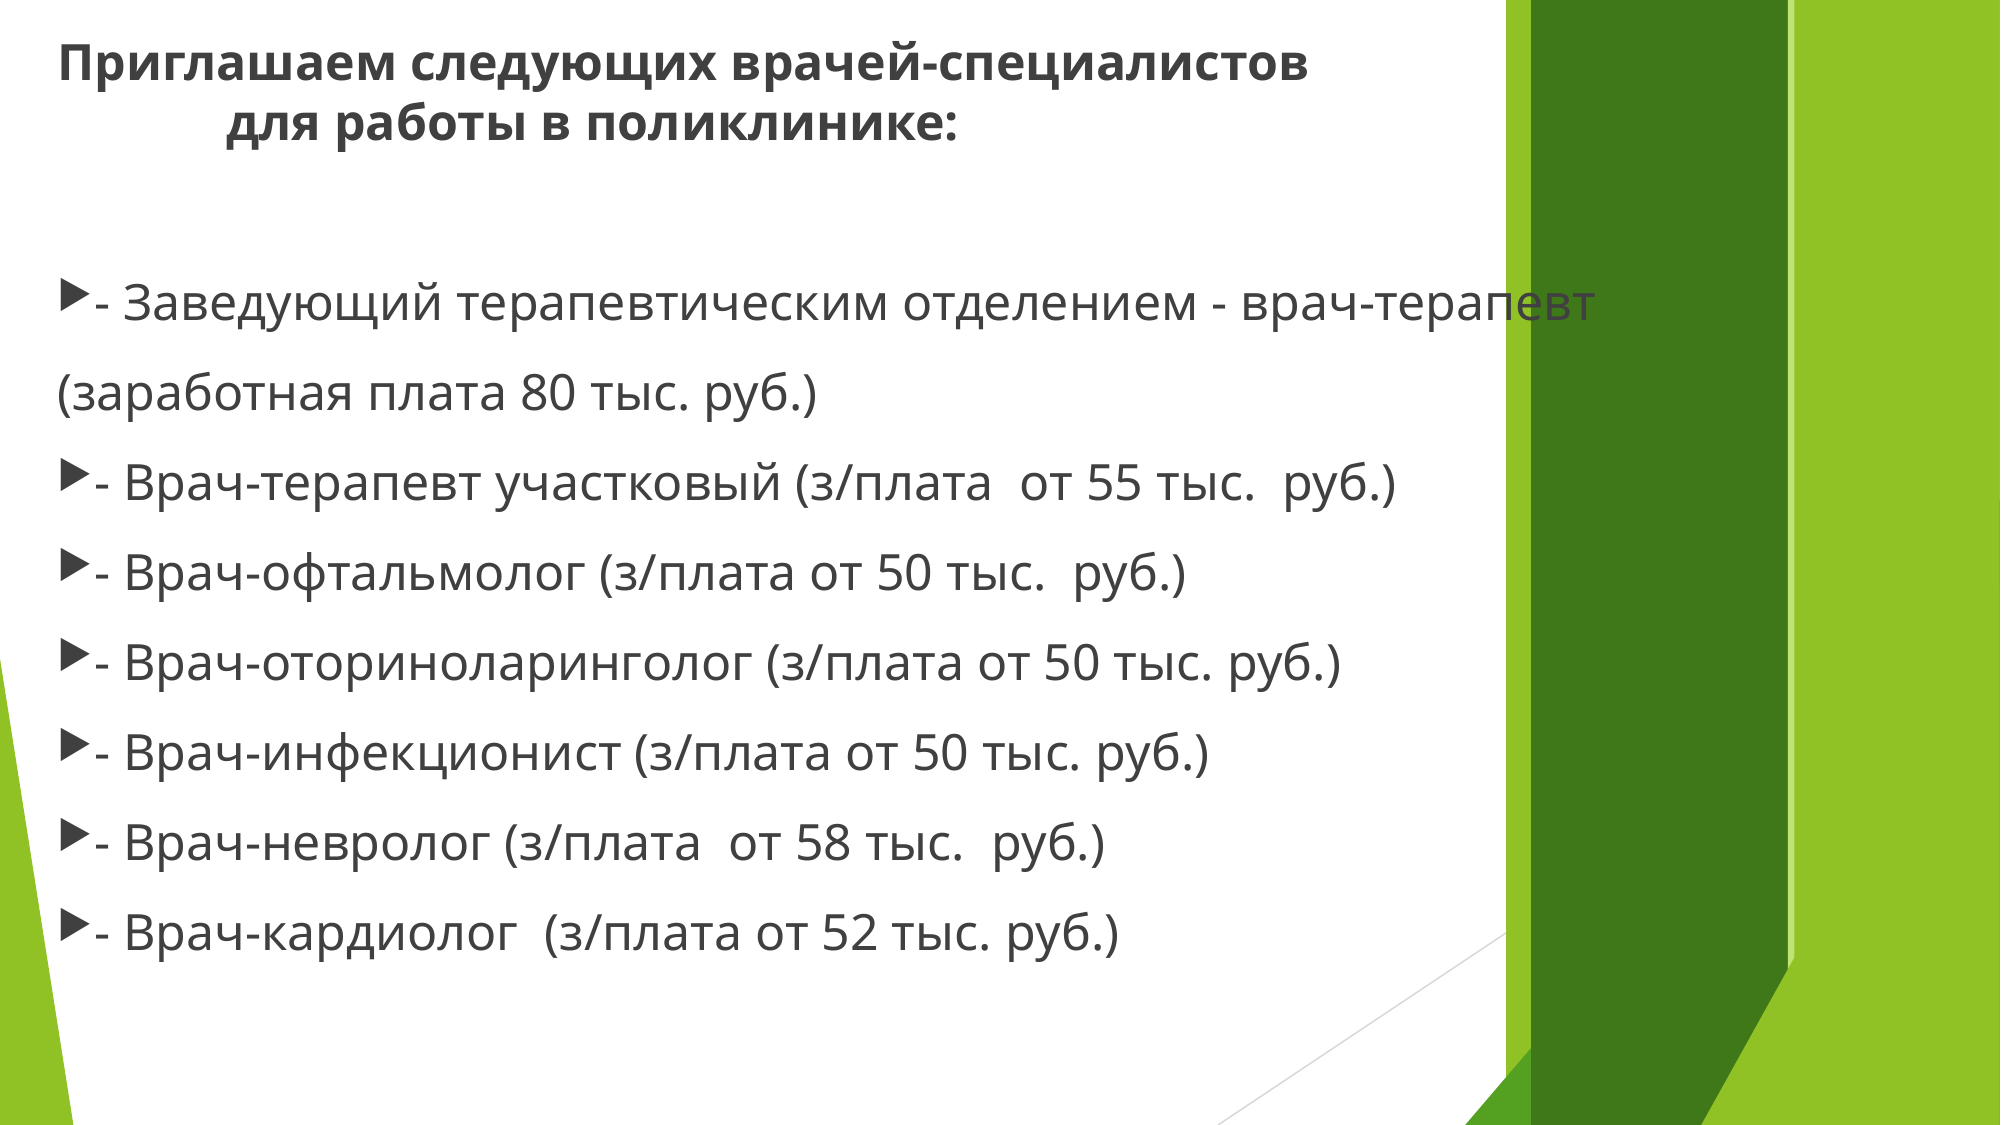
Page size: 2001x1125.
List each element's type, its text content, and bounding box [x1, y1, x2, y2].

text_box Приглашаем следующих врачей-специалистов для работы в поликлинике: - Заведующий терапевтическим отделением - врач-терапевт (заработная плата 80 тыс. руб.) - Врач-терапевт участковый (з/плата от 55 тыс. руб.) - Врач-офтальмолог (з/плата от 50 тыс. руб.) - Врач-оториноларинголог (з/плата от 50 тыс. руб.) - Врач-инфекционист (з/плата от 50 тыс. руб.) - Врач-невролог (з/плата от 58 тыс. руб.) - Врач-кардиолог (з/плата от 52 тыс. руб.) [42, 23, 1627, 1102]
